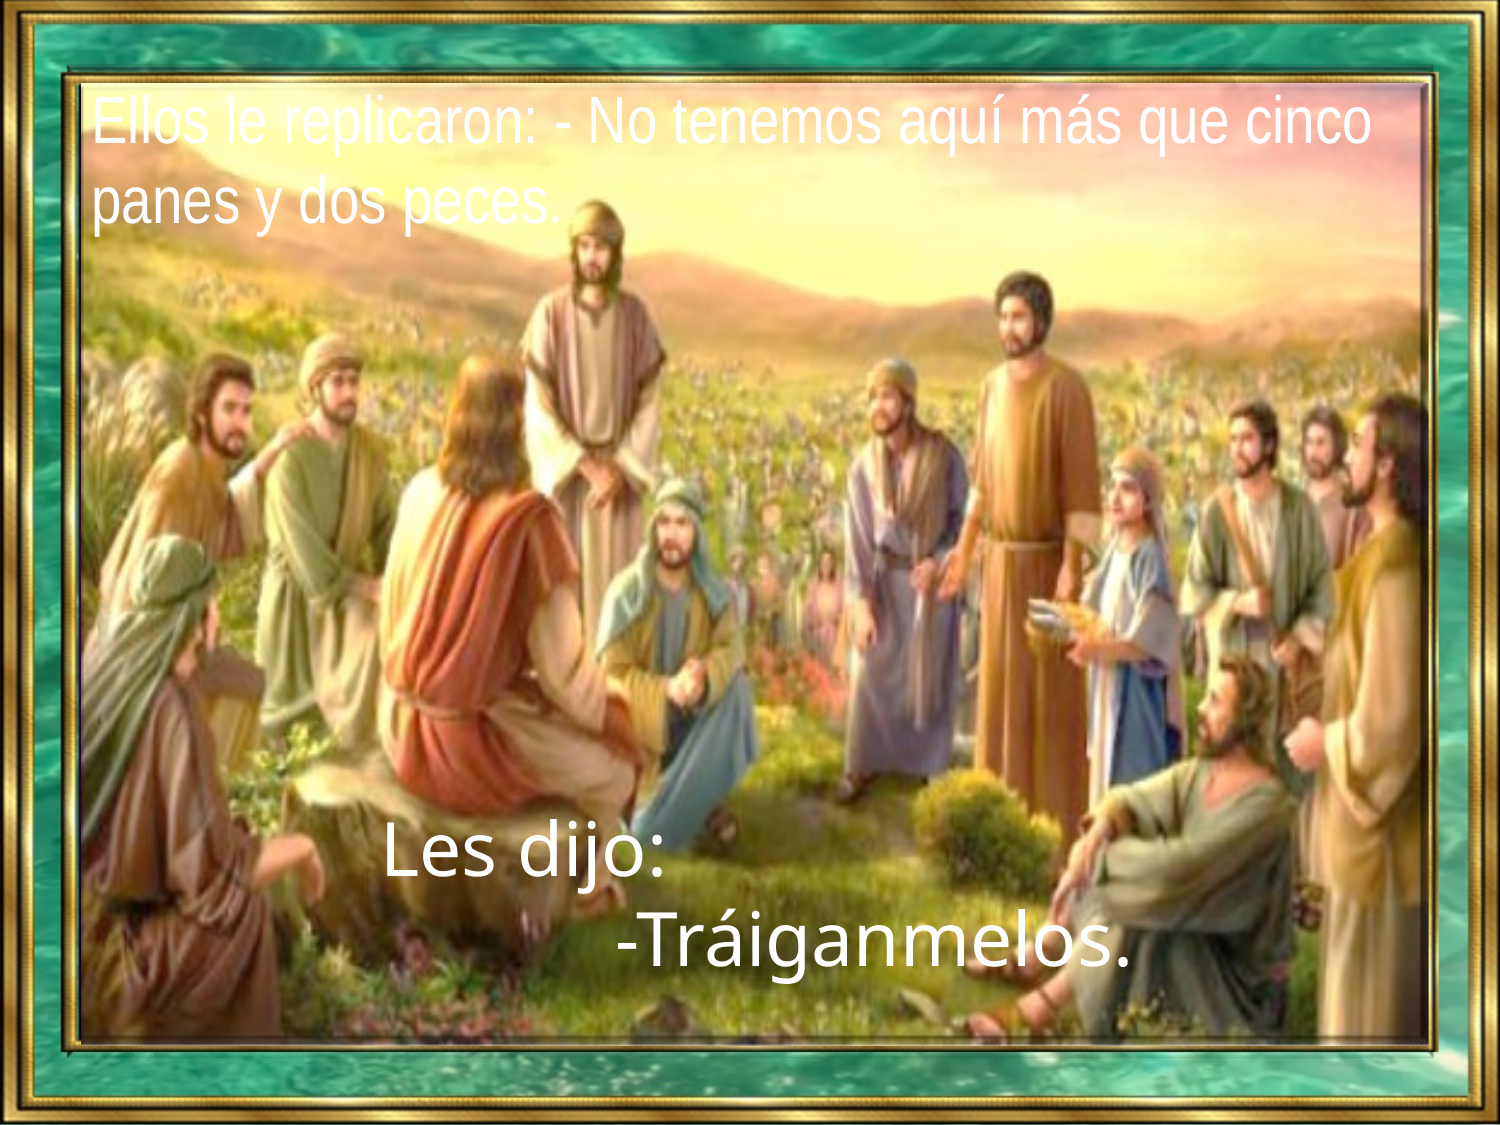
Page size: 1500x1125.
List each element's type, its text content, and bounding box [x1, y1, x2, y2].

text_box Ellos le replicaron: - No tenemos aquí más que cinco panes y dos peces. [76, 69, 1415, 245]
picture [0, 0, 1500, 1125]
